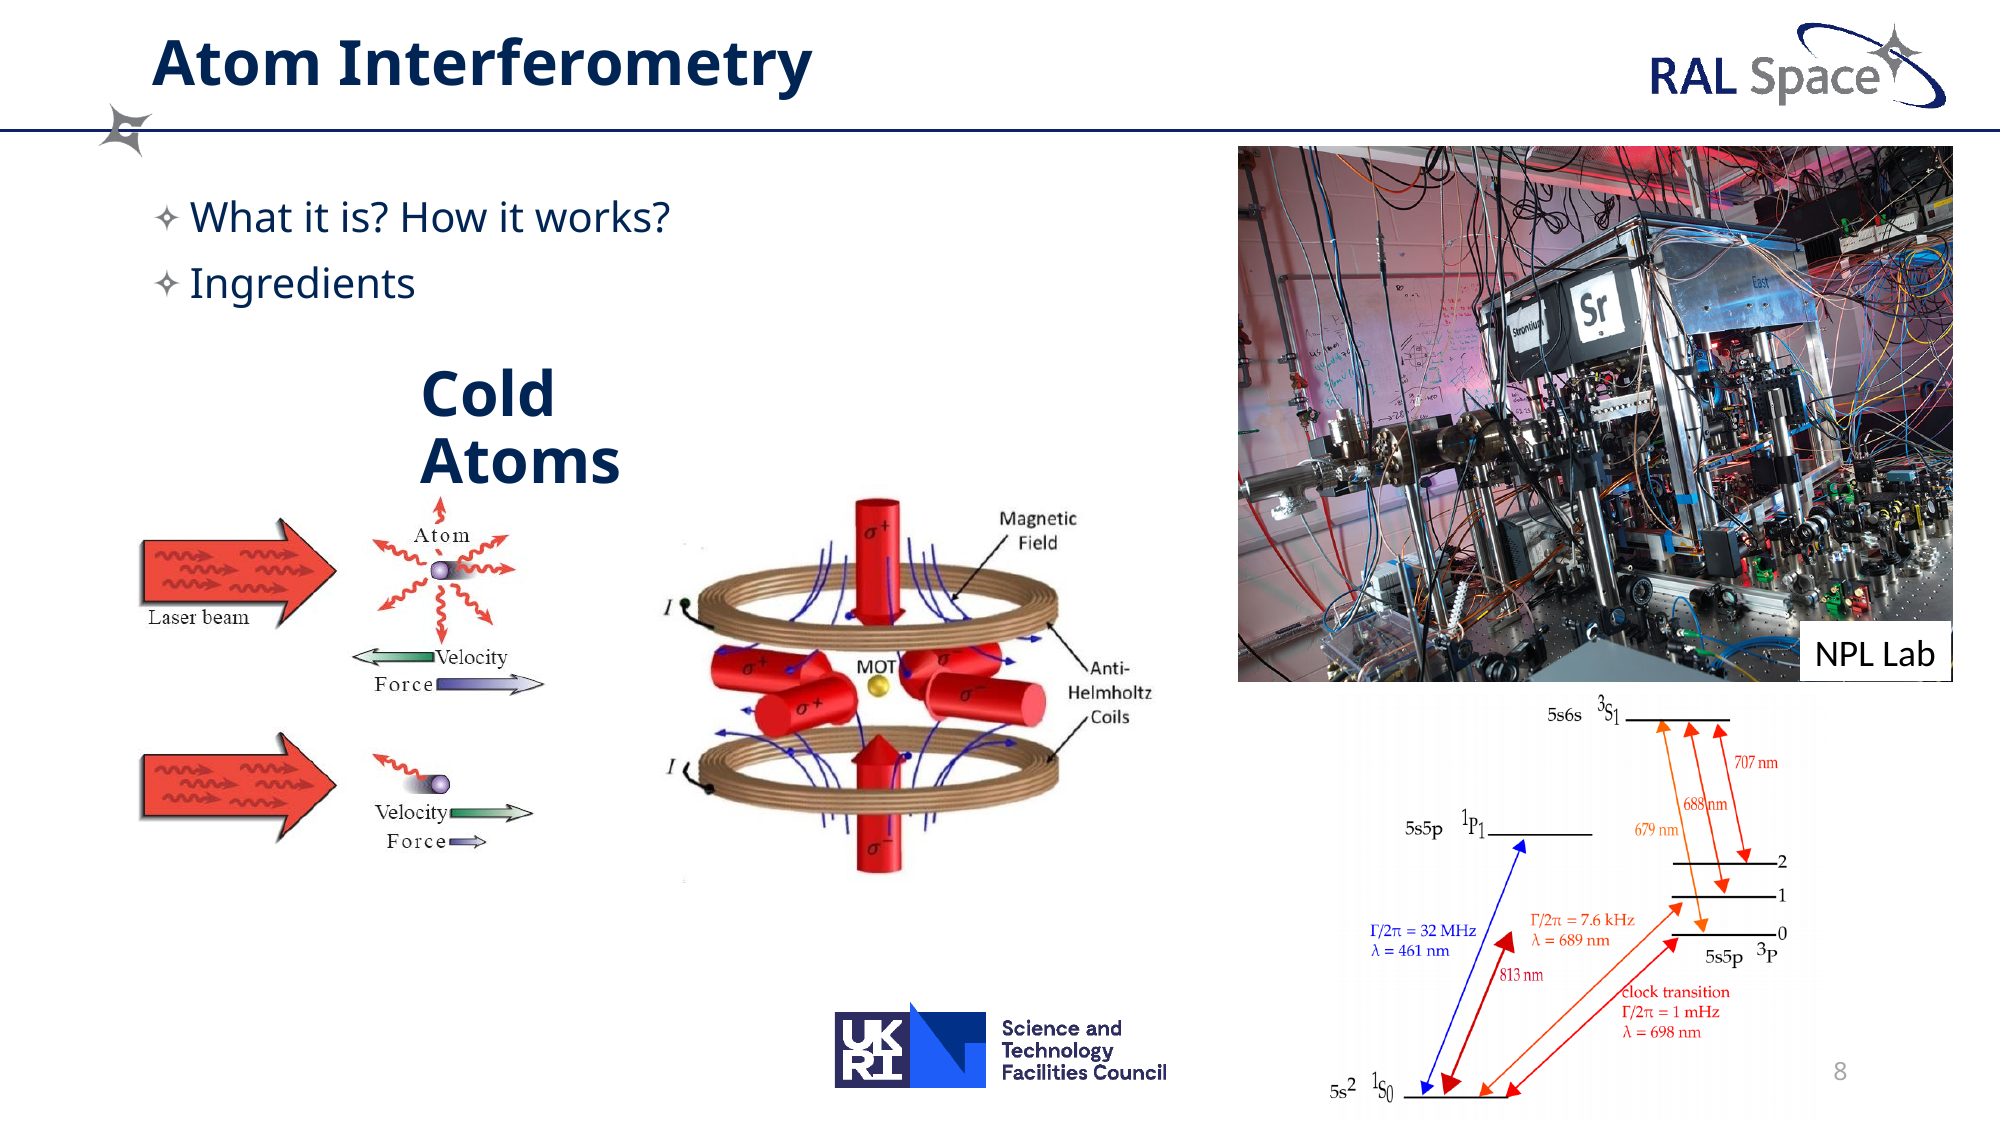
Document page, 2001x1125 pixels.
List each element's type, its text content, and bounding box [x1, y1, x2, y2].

picture [137, 494, 550, 859]
picture [1238, 146, 1953, 682]
picture [834, 1002, 1166, 1088]
list What it is? How it works? Ingredients [137, 189, 1863, 904]
picture [152, 202, 181, 232]
text_box Cold Atoms [405, 354, 784, 530]
picture [152, 267, 181, 298]
picture [1310, 686, 1825, 1120]
picture [1642, 14, 1958, 112]
title Atom Interferometry [137, 24, 1863, 108]
picture [80, 85, 172, 176]
slide_number 8 [1825, 1042, 1863, 1103]
picture [639, 470, 1161, 883]
